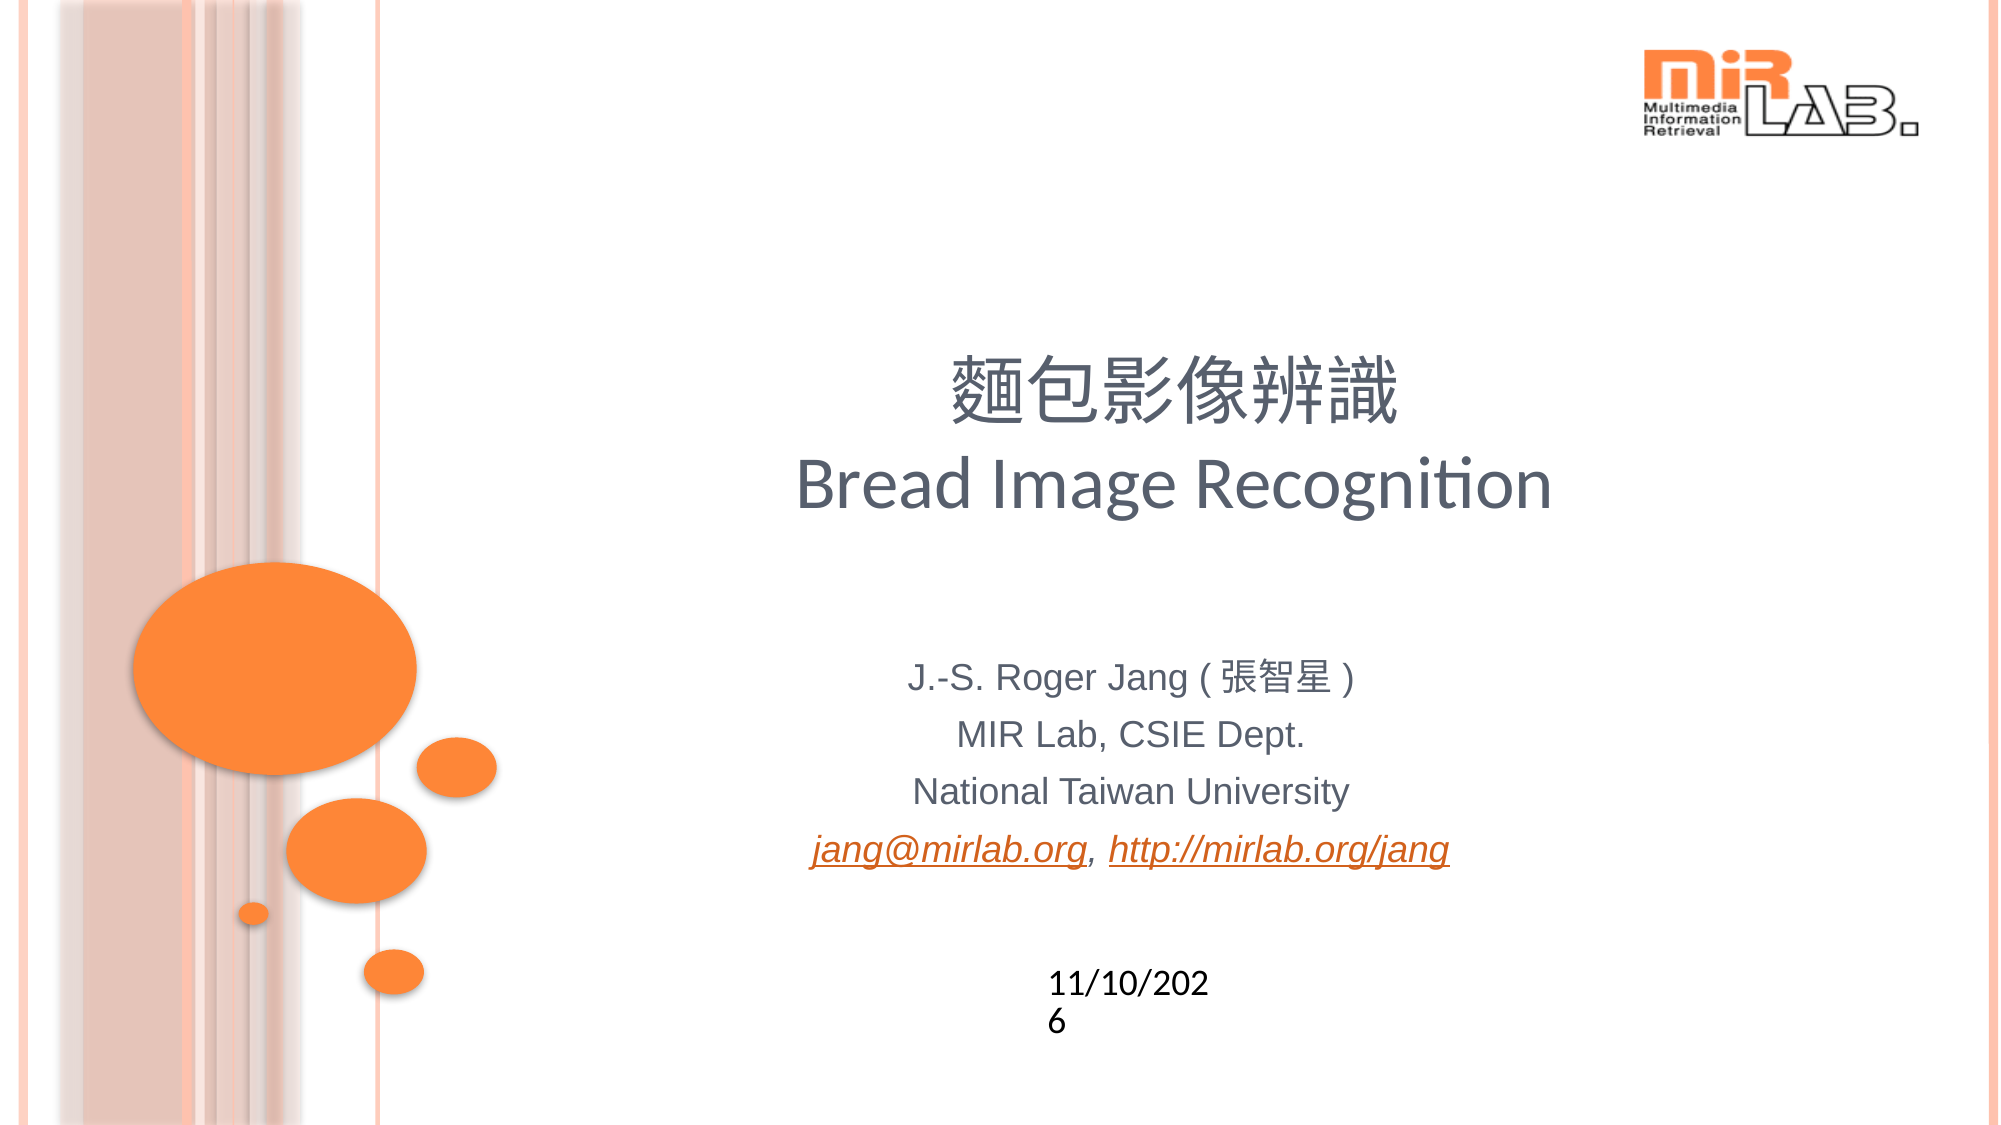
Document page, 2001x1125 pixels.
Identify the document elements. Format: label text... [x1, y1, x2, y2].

title 麵包影像辨識 Bread Image Recognition [500, 219, 1850, 531]
subtitle J.-S. Roger Jang (張智星) MIR Lab, CSIE Dept. National Taiwan University jang@mirlab.org, http://mirlab.org/jang [793, 645, 1469, 1125]
picture [1638, 45, 1922, 141]
